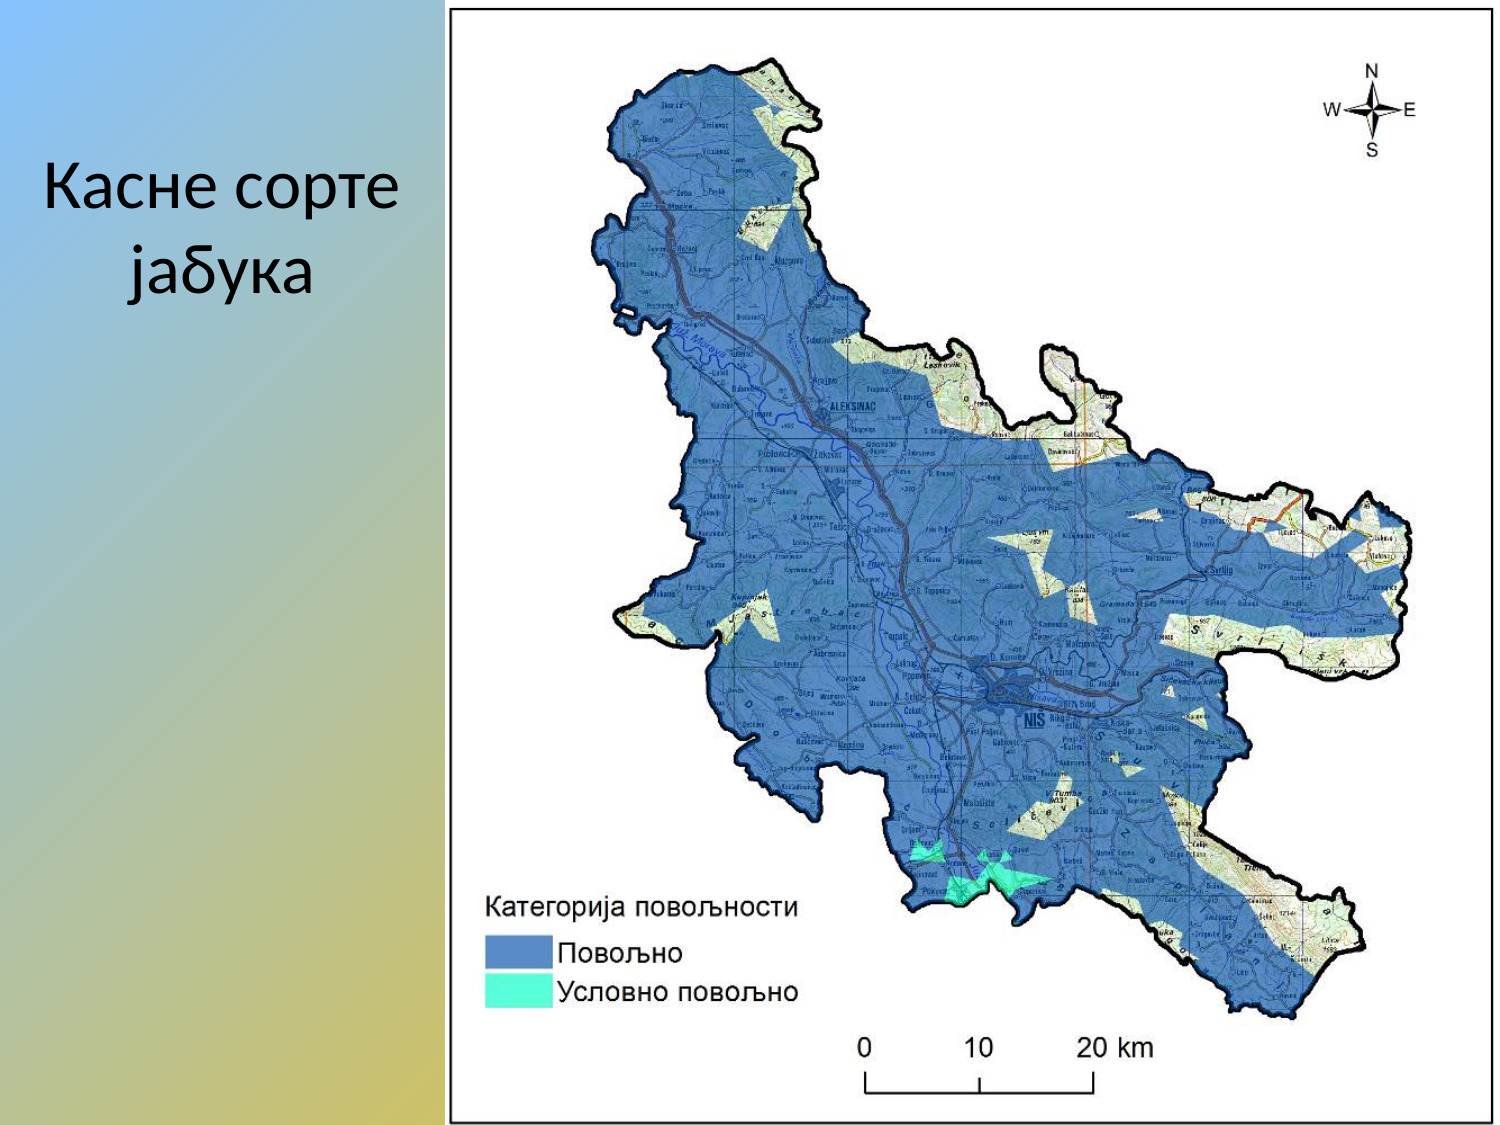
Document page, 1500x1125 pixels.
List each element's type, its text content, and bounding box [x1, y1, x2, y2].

picture [445, 0, 1500, 1125]
title Касне сорте јабука [0, 128, 440, 317]
